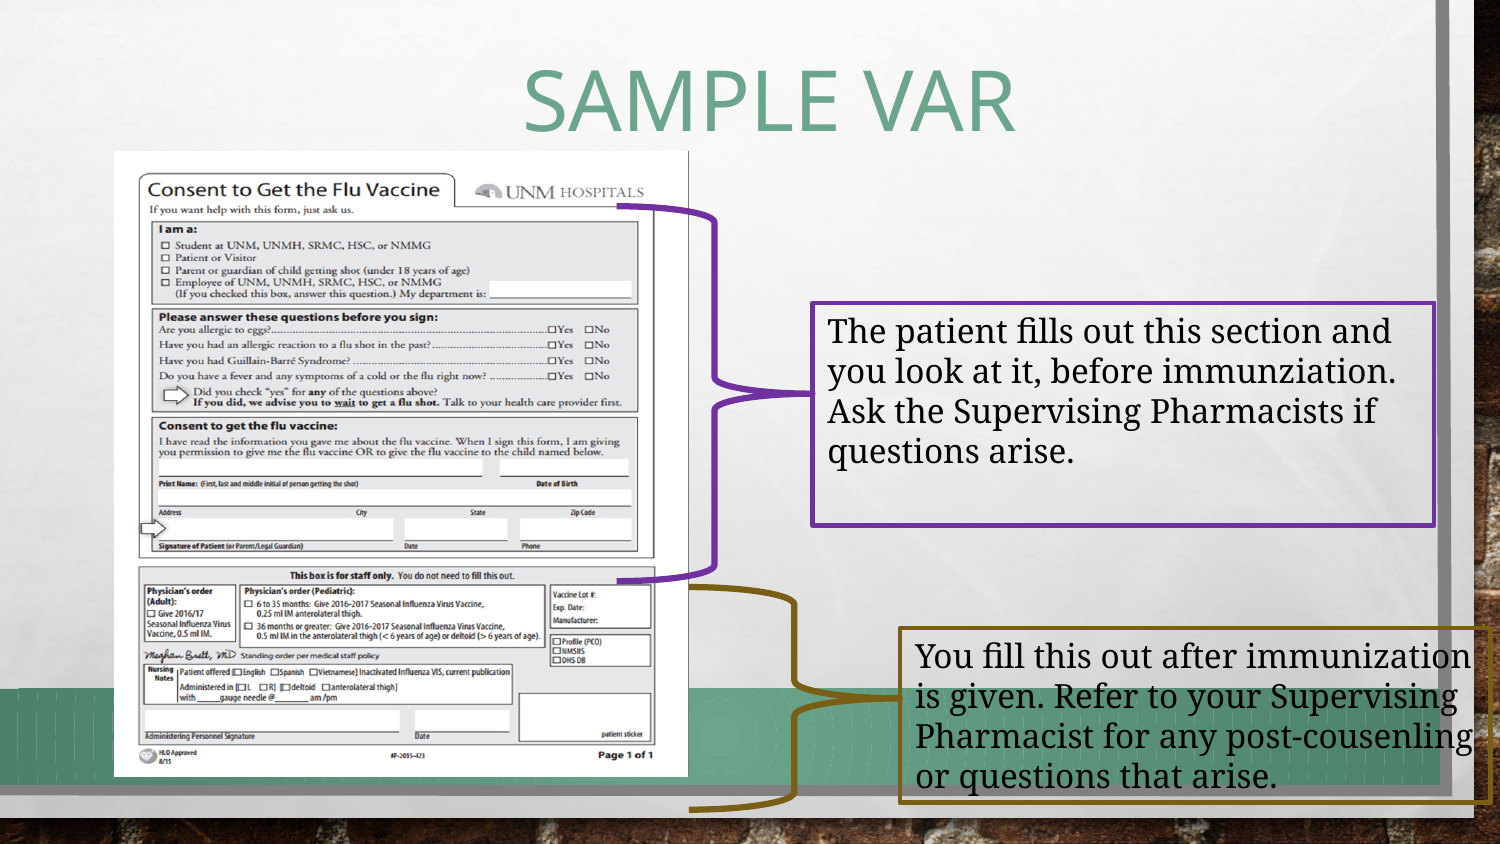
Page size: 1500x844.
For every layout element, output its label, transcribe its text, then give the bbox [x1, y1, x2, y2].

text_box You fill this out after immunization is given. Refer to your Supervising Pharmacist for any post-cousenling or questions that arise. [900, 628, 1491, 803]
text_box [689, 211, 812, 576]
text_box [688, 587, 900, 810]
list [114, 150, 689, 778]
picture [0, 0, 1500, 844]
text_box The patient fills out this section and you look at it, before immunziation. Ask the Supervising Pharmacists if questions arise. [812, 302, 1435, 526]
title Sample var [212, 17, 1328, 178]
